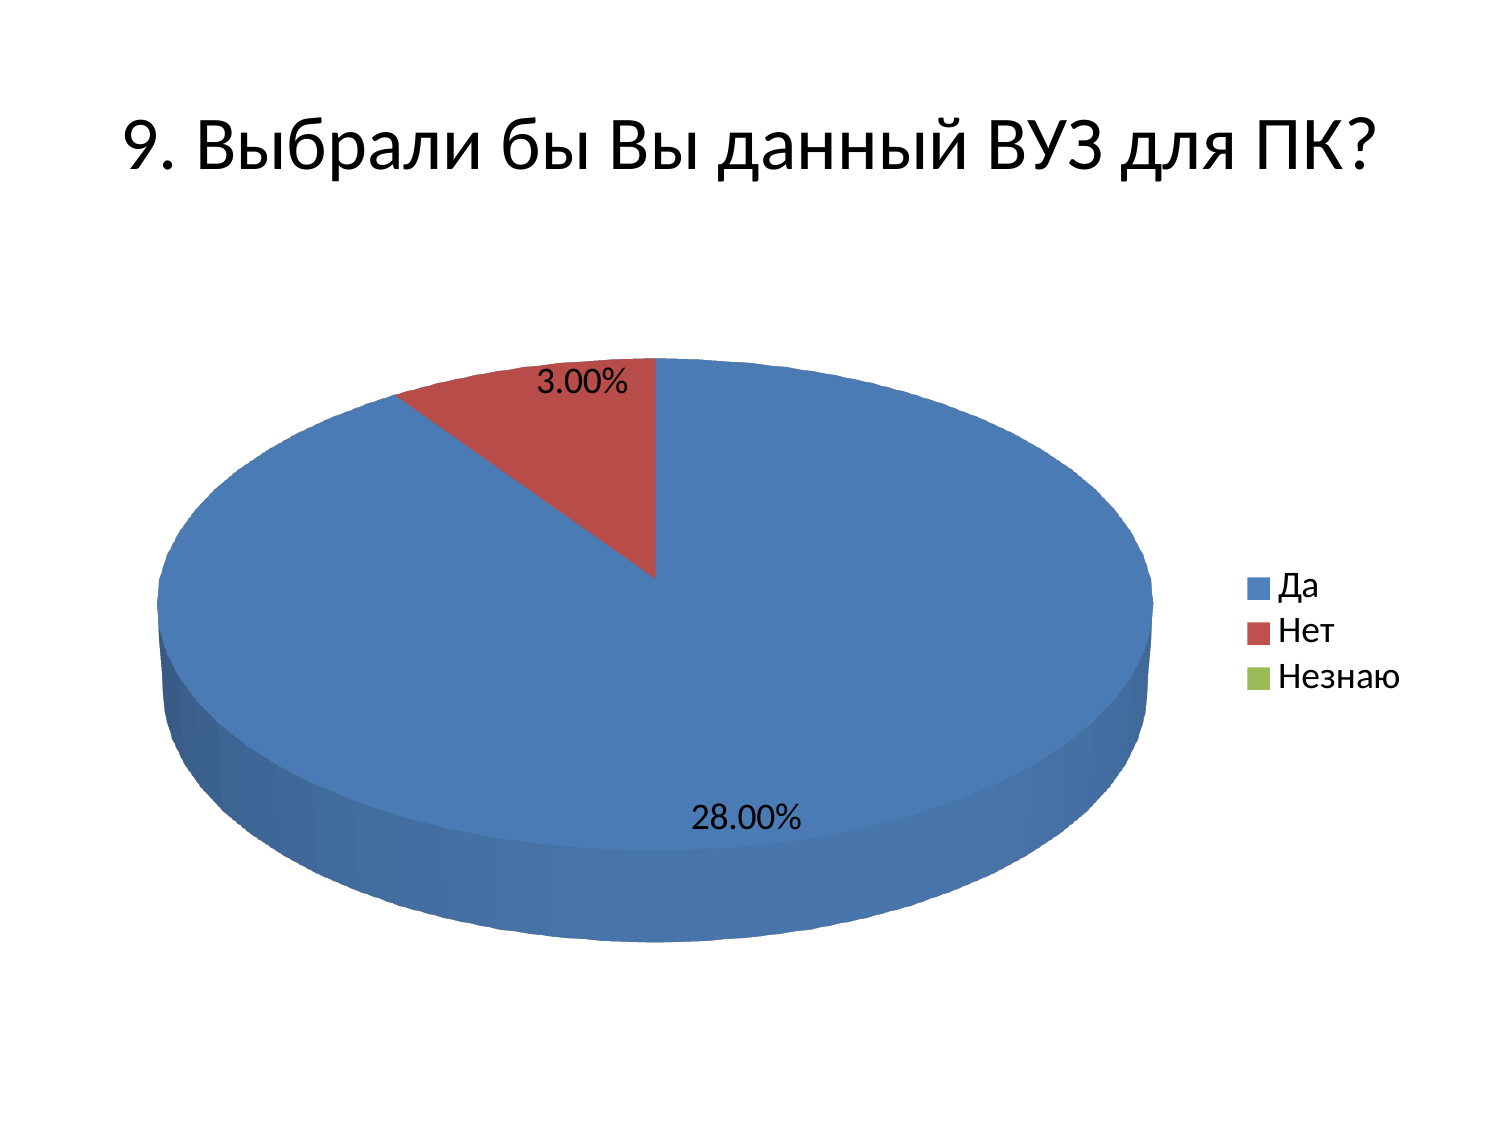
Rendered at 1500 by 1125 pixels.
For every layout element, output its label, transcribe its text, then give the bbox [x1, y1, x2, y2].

title 9. Выбрали бы Вы данный ВУЗ для ПК? [75, 45, 1425, 233]
chart [74, 262, 1426, 1006]
